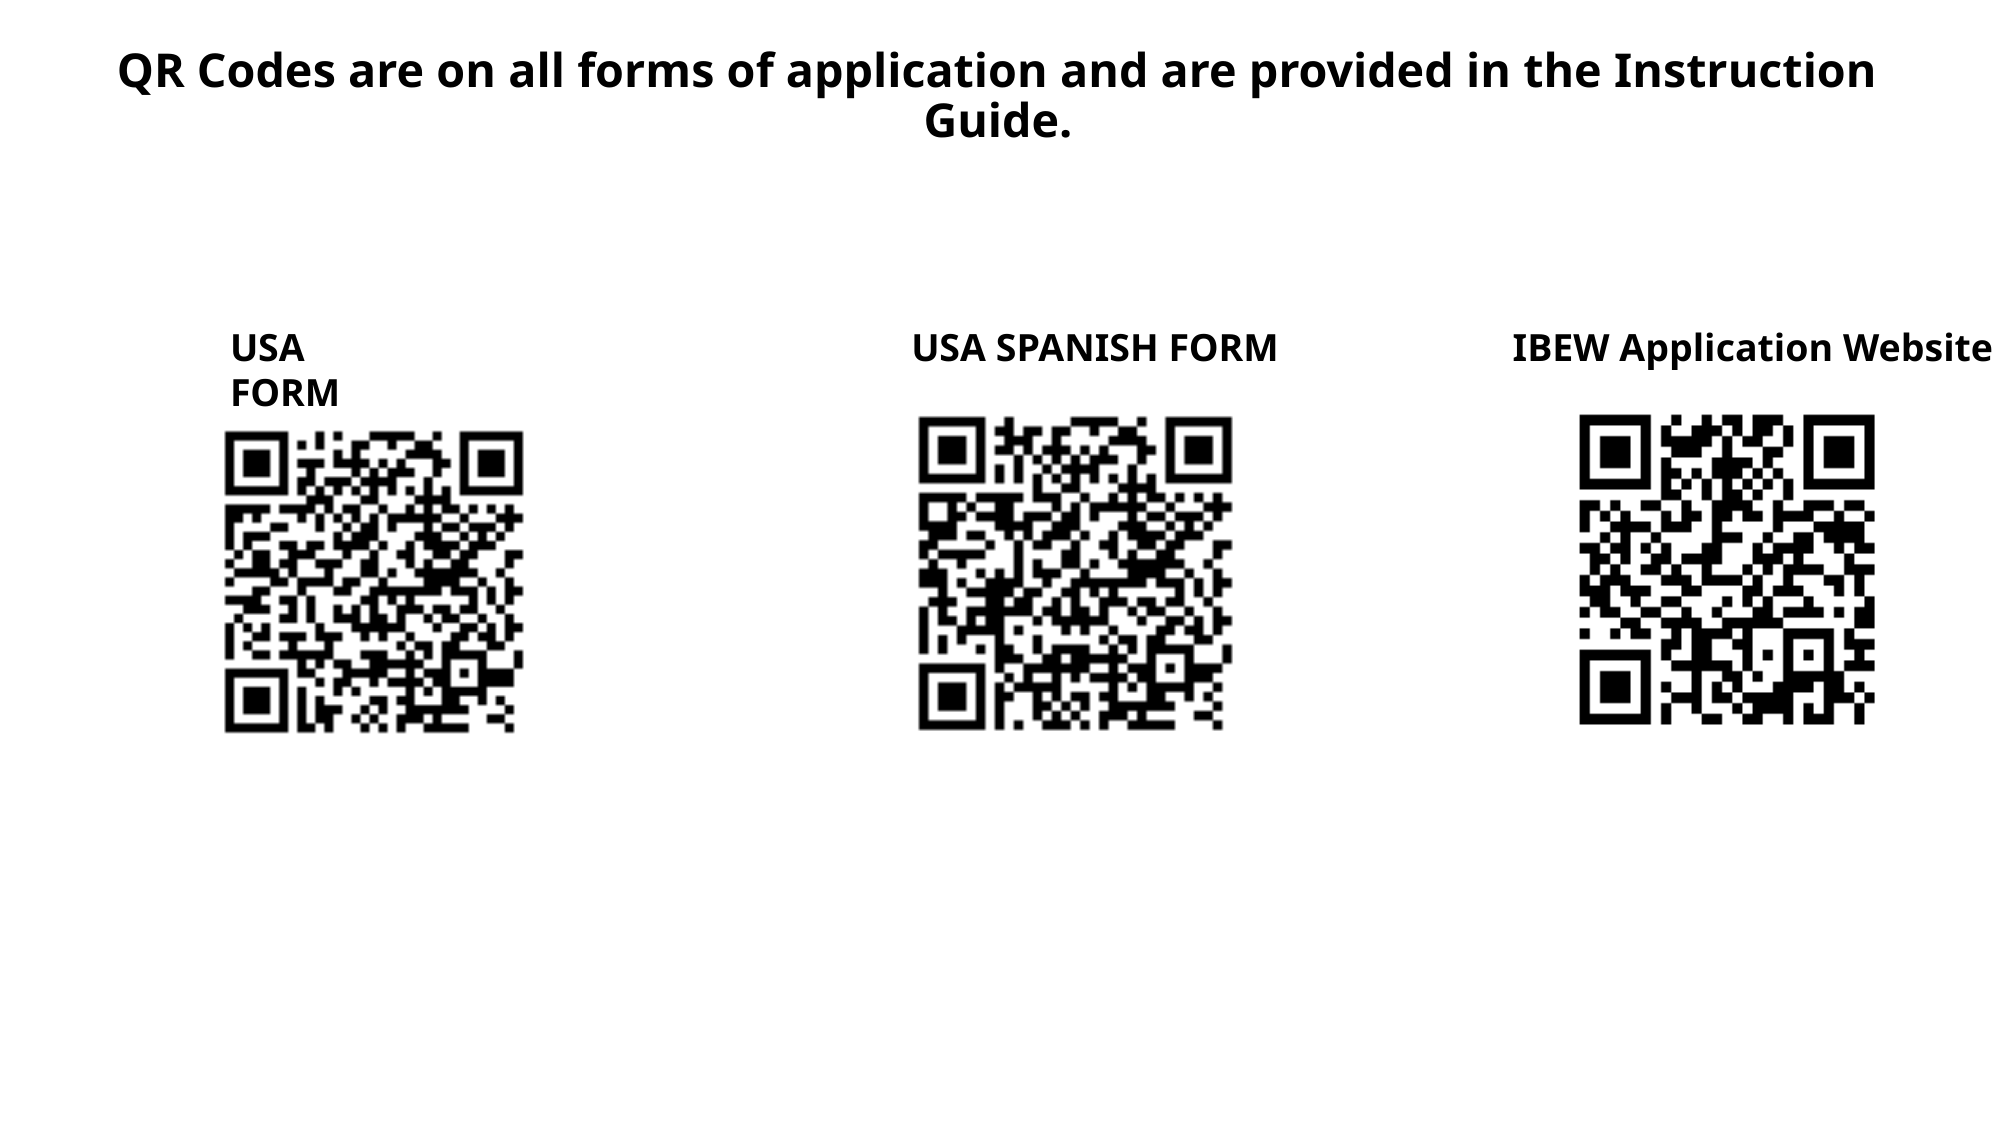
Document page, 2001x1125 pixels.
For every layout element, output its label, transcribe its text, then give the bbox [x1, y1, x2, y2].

picture [1558, 392, 1897, 748]
picture [187, 393, 564, 773]
title QR Codes are on all forms of application and are provided in the Instruction Guide. [44, 38, 1952, 156]
text_box USA FORM [215, 316, 419, 393]
text_box IBEW Application Website [1497, 316, 2000, 377]
text_box USA SPANISH FORM [896, 316, 1497, 377]
picture [879, 377, 1274, 772]
